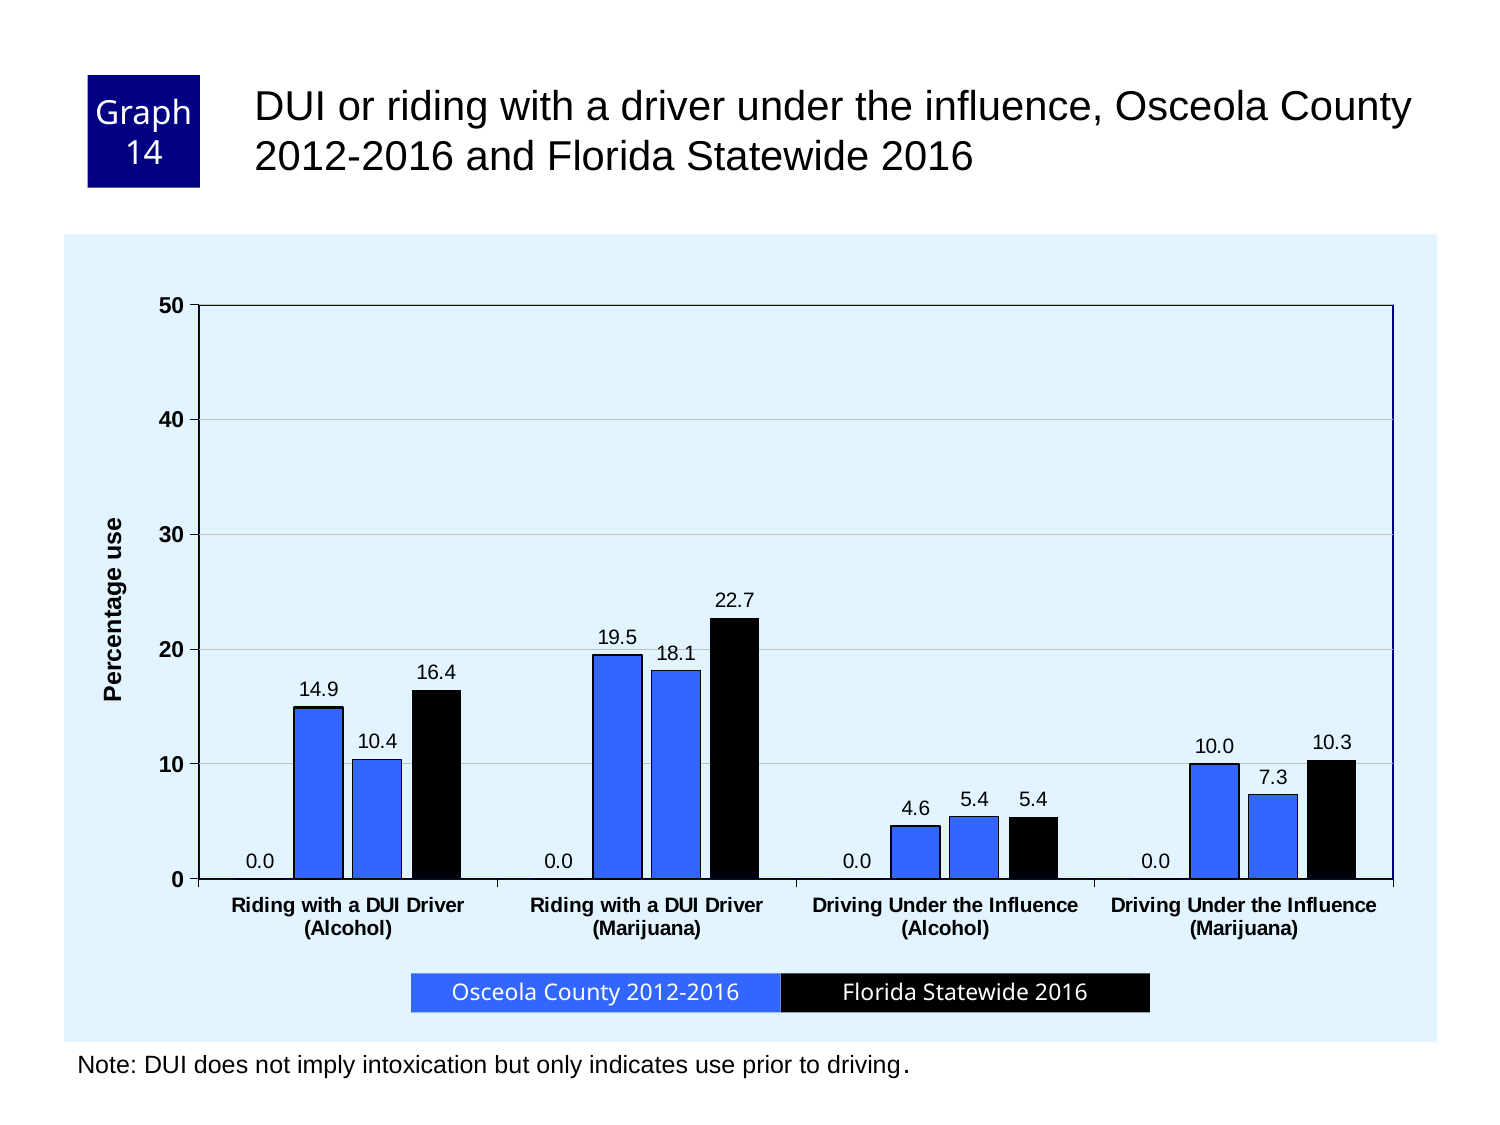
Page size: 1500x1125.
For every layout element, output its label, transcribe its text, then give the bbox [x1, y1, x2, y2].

chart [63, 234, 1438, 1043]
text_box DUI or riding with a driver under the influence, Osceola County 2012-2016 and Florida Statewide 2016 [249, 75, 1438, 200]
text_box Note: DUI does not imply intoxication but only indicates use prior to driving. [62, 1050, 1438, 1088]
text_box Graph 14 [87, 75, 200, 188]
